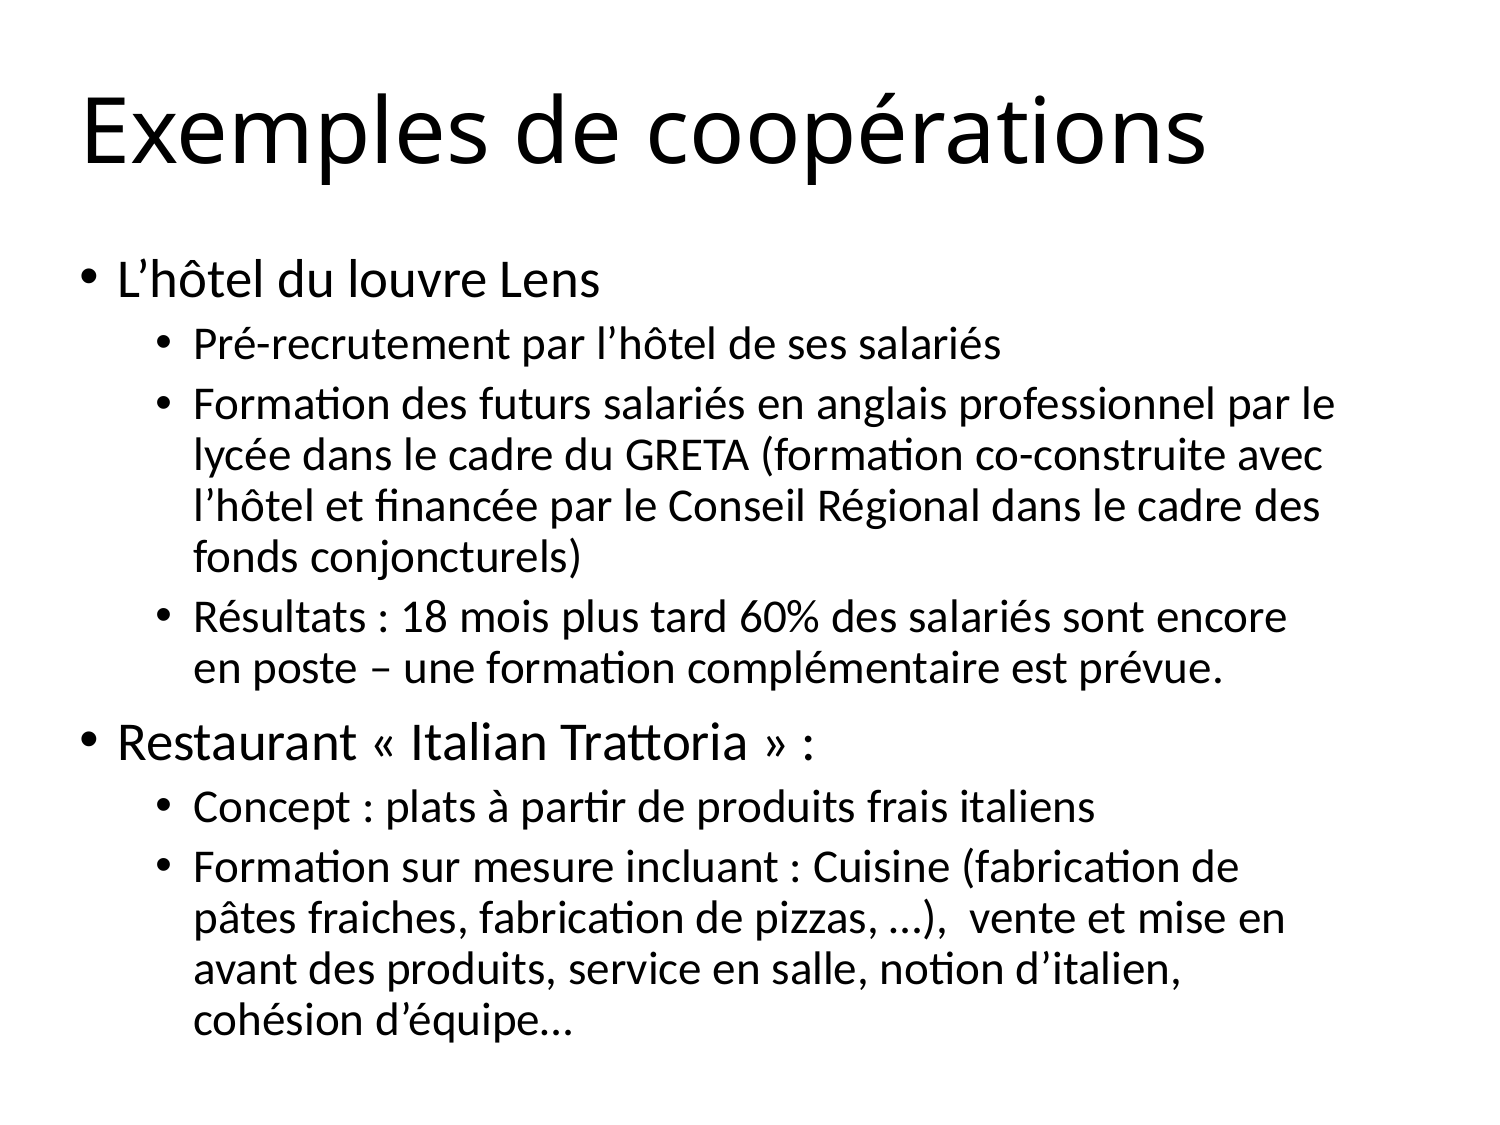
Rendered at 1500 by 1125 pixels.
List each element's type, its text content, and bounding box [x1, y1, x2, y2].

list L’hôtel du louvre Lens Pré-recrutement par l’hôtel de ses salariés Formation des futurs salariés en anglais professionnel par le lycée dans le cadre du GRETA (formation co-construite avec l’hôtel et financée par le Conseil Régional dans le cadre des fonds conjoncturels) Résultats : 18 mois plus tard 60% des salariés sont encore en poste – une formation complémentaire est prévue. Restaurant « Italian Trattoria » : Concept : plats à partir de produits frais italiens Formation sur mesure incluant : Cuisine (fabrication de pâtes fraiches, fabrication de pizzas, …), vente et mise en avant des produits, service en salle, notion d’italien, cohésion d’équipe… [64, 242, 1359, 1054]
title Exemples de coopérations [64, 25, 1359, 242]
